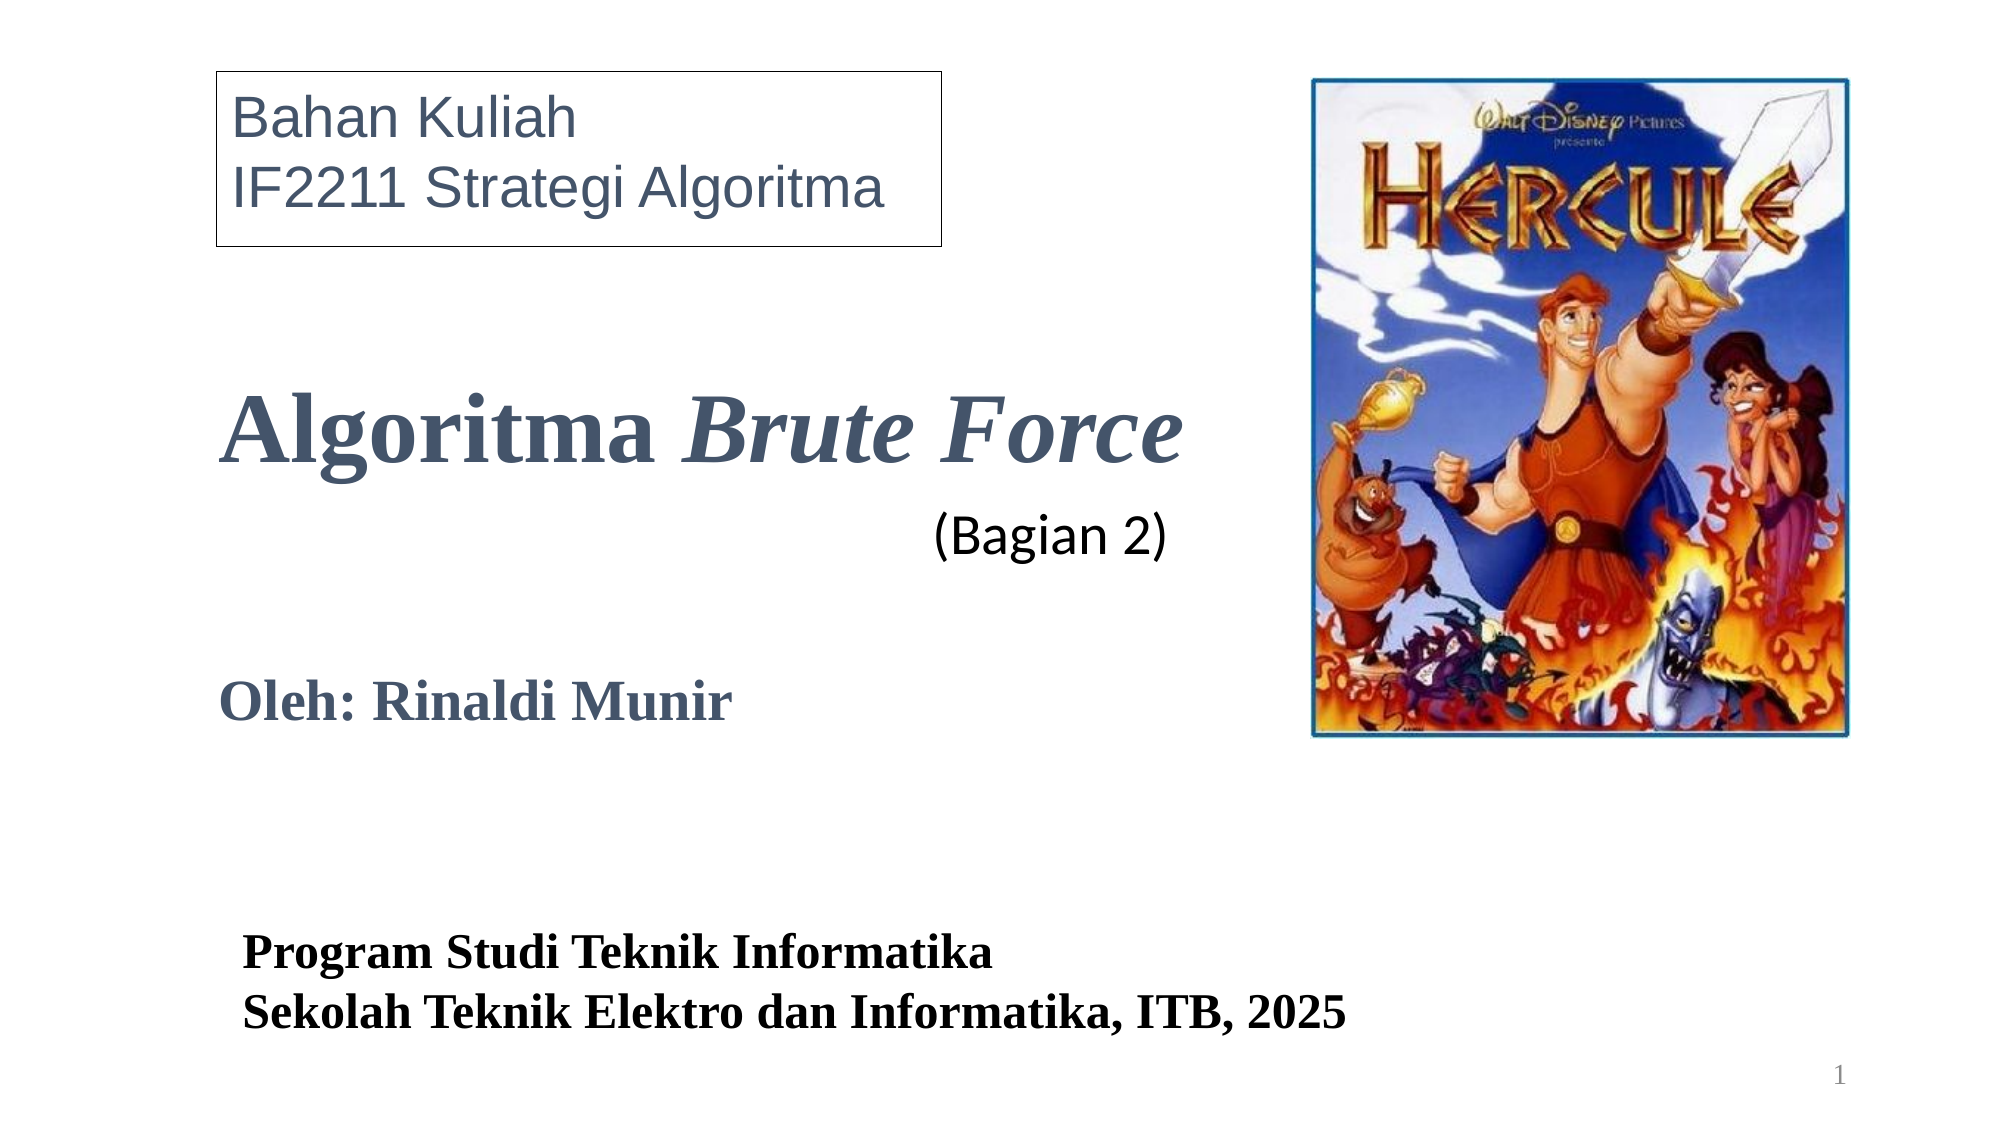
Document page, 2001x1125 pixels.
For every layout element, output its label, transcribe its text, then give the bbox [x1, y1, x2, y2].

text_box Bahan Kuliah IF2211 Strategi Algoritma [216, 71, 942, 247]
text_box Program Studi Teknik Informatika Sekolah Teknik Elektro dan Informatika, ITB, 2025 [227, 910, 1363, 1046]
text_box (Bagian 2) [917, 489, 1185, 574]
picture [1310, 77, 1851, 740]
text_box Algoritma Brute Force Oleh: Rinaldi Munir [203, 355, 1310, 740]
slide_number 1 [1412, 1042, 1863, 1103]
